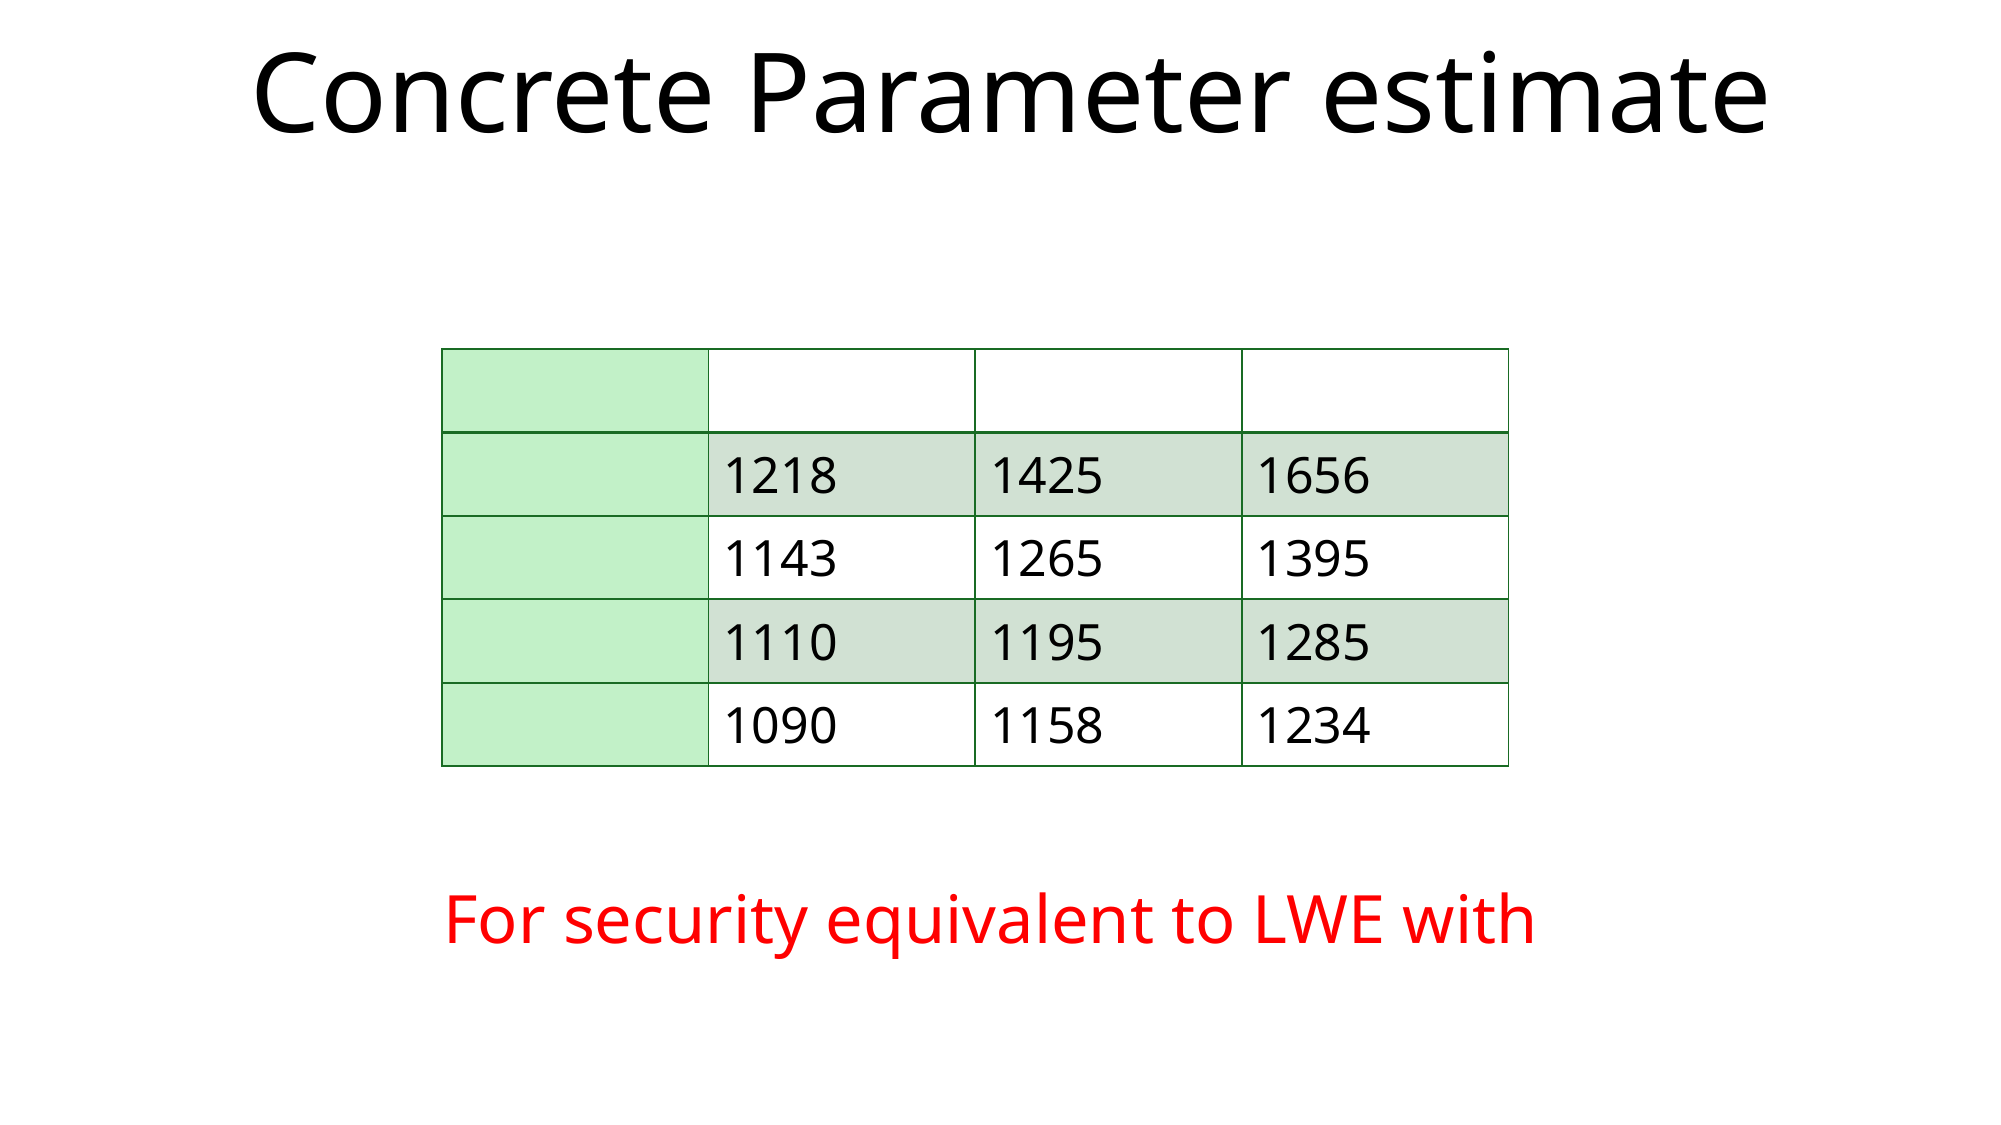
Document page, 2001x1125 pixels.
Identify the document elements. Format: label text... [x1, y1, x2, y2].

title Concrete Parameter estimate [94, 0, 1929, 206]
